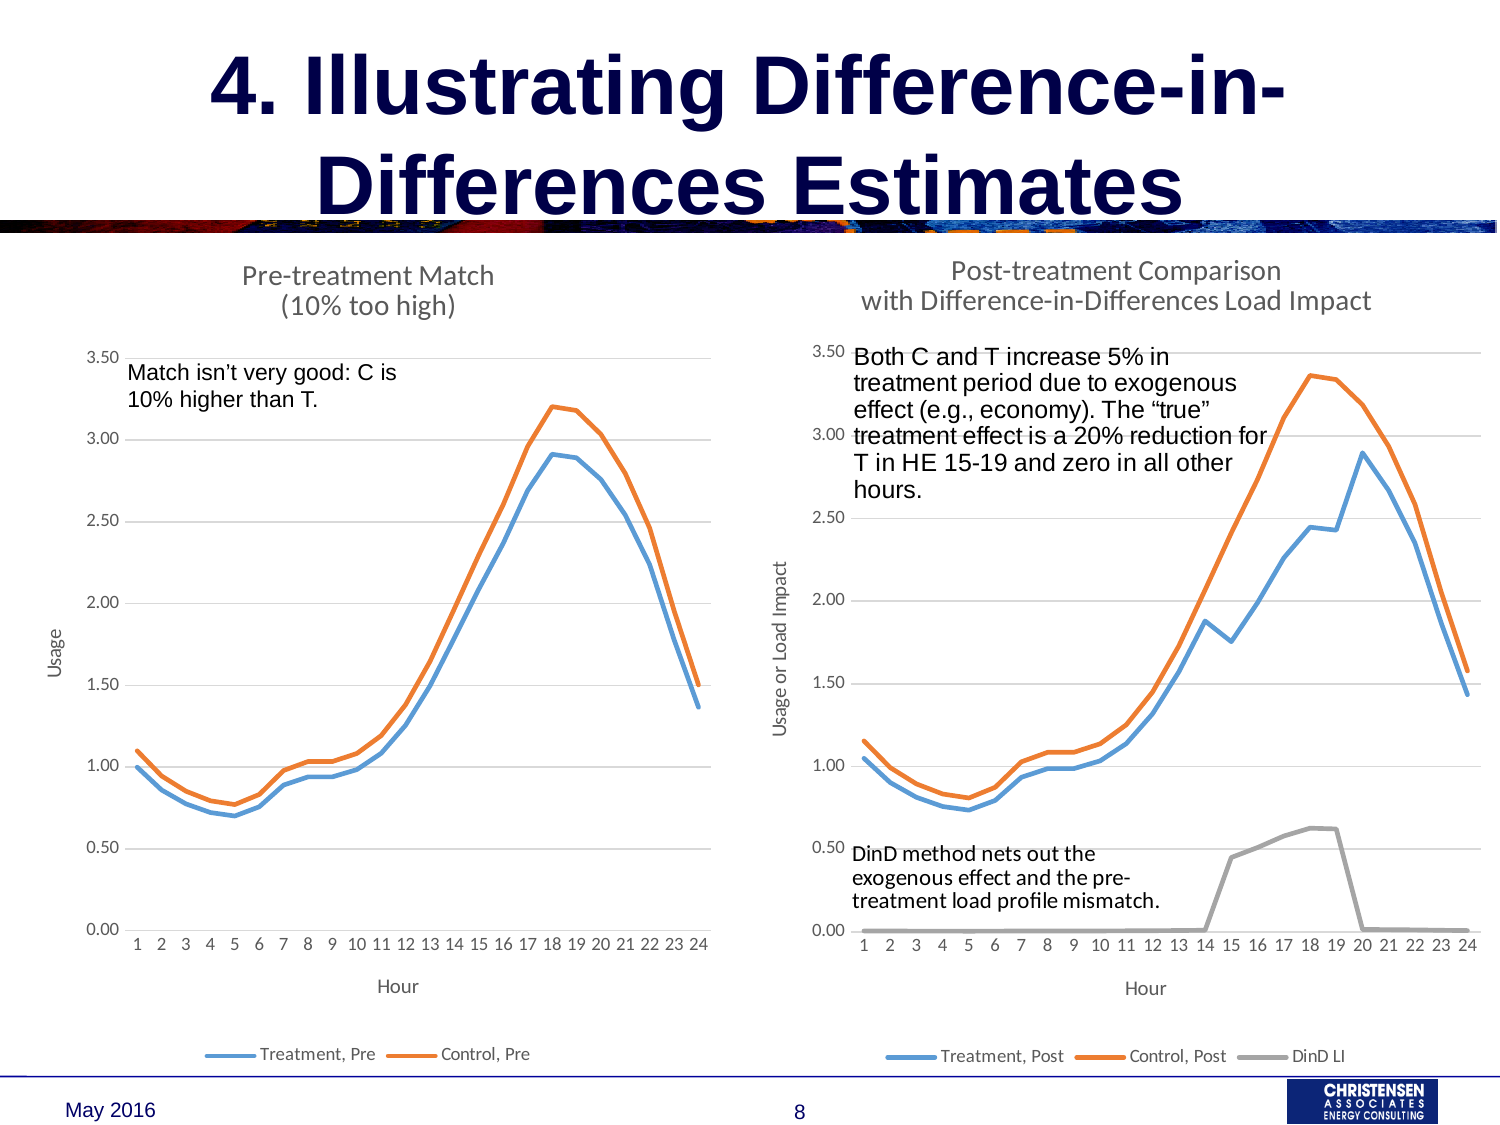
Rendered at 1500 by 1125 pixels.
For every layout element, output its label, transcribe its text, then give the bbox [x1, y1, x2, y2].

slide_number 8 [624, 1053, 975, 1125]
title 4. Illustrating Difference-in-Differences Estimates [75, 37, 1425, 225]
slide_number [50, 1072, 400, 1125]
picture [1425, 220, 1500, 233]
picture [0, 220, 737, 233]
picture [1287, 1079, 1438, 1124]
chart [737, 224, 1496, 1073]
chart [12, 230, 725, 1072]
